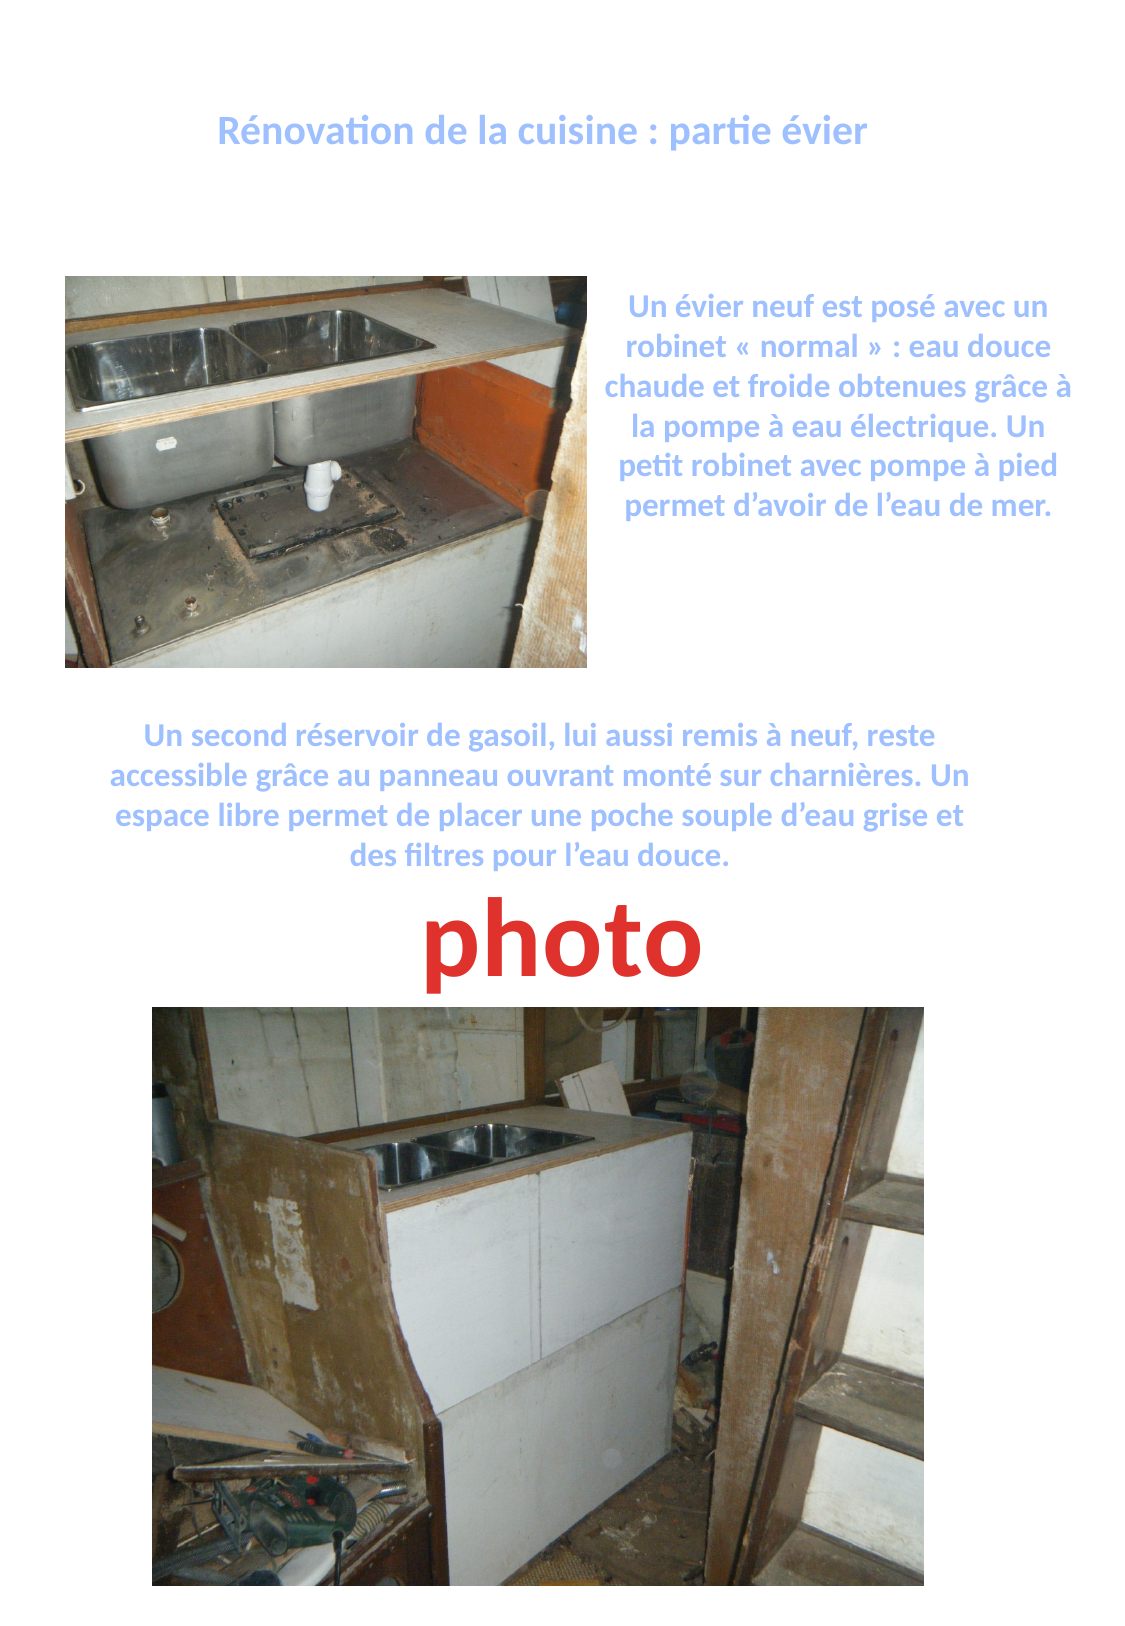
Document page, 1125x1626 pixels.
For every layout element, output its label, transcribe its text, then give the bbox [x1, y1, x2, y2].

picture [151, 1007, 924, 1587]
text_box Un évier neuf est posé avec un robinet « normal » : eau douce chaude et froide obtenues grâce à la pompe à eau électrique. Un petit robinet avec pompe à pied permet d’avoir de l’eau de mer. [588, 276, 1092, 531]
picture [64, 276, 587, 668]
text_box Rénovation de la cuisine : partie évier [202, 95, 884, 161]
text_box photo [221, 856, 903, 1005]
text_box Un second réservoir de gasoil, lui aussi remis à neuf, reste accessible grâce au panneau ouvrant monté sur charnières. Un espace libre permet de placer une poche souple d’eau grise et des filtres pour l’eau douce. [81, 706, 1000, 881]
